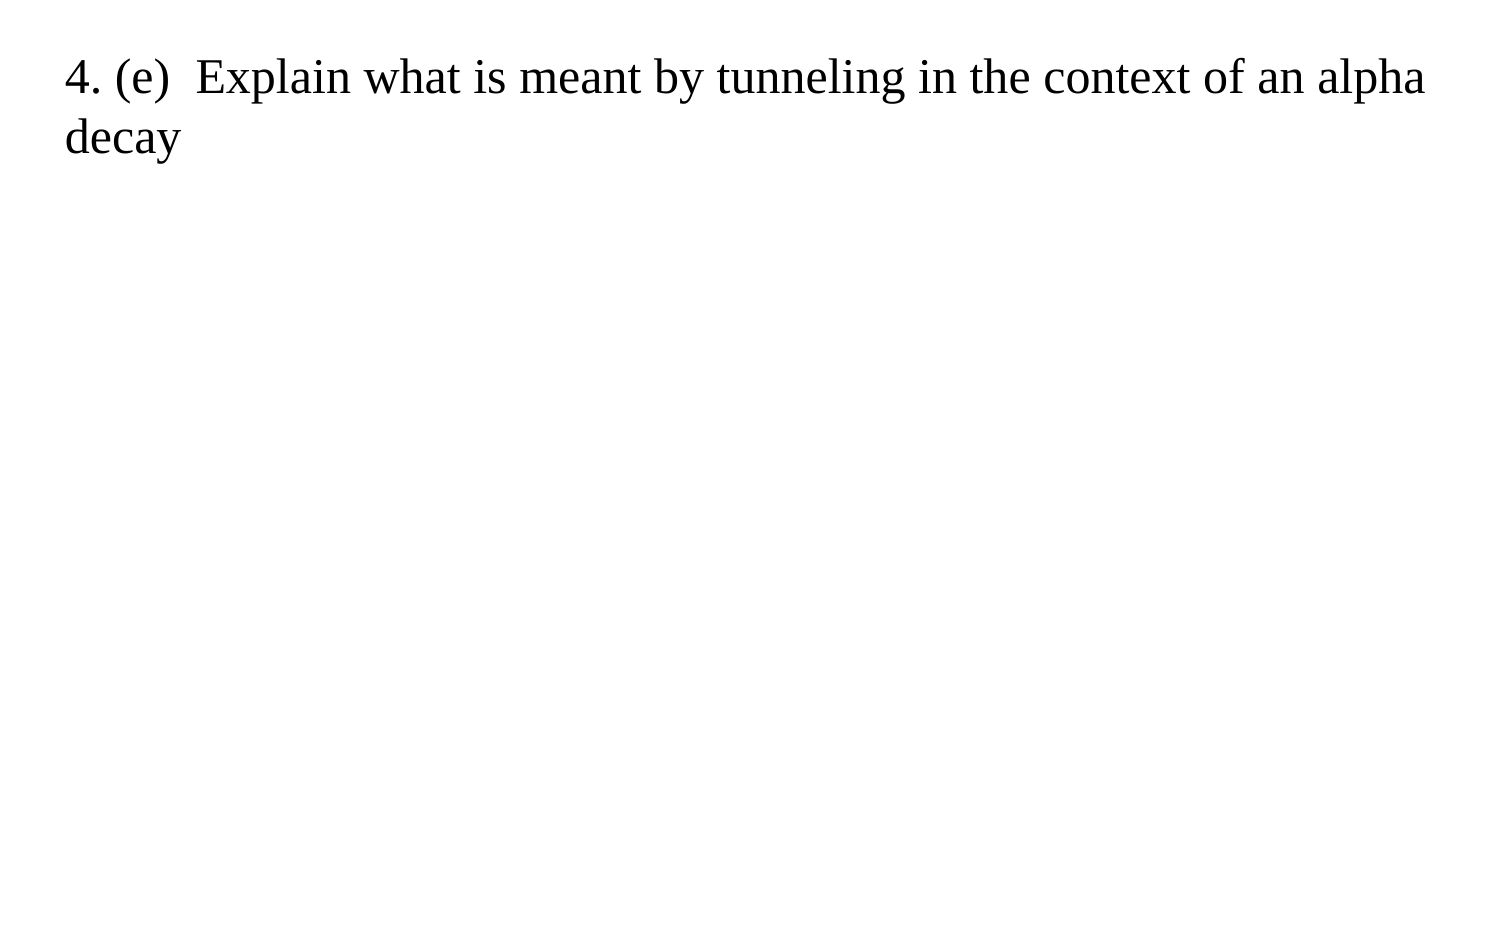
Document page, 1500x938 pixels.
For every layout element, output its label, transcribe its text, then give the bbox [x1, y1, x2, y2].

text_box 4. (e) Explain what is meant by tunneling in the context of an alpha decay [49, 36, 1463, 171]
